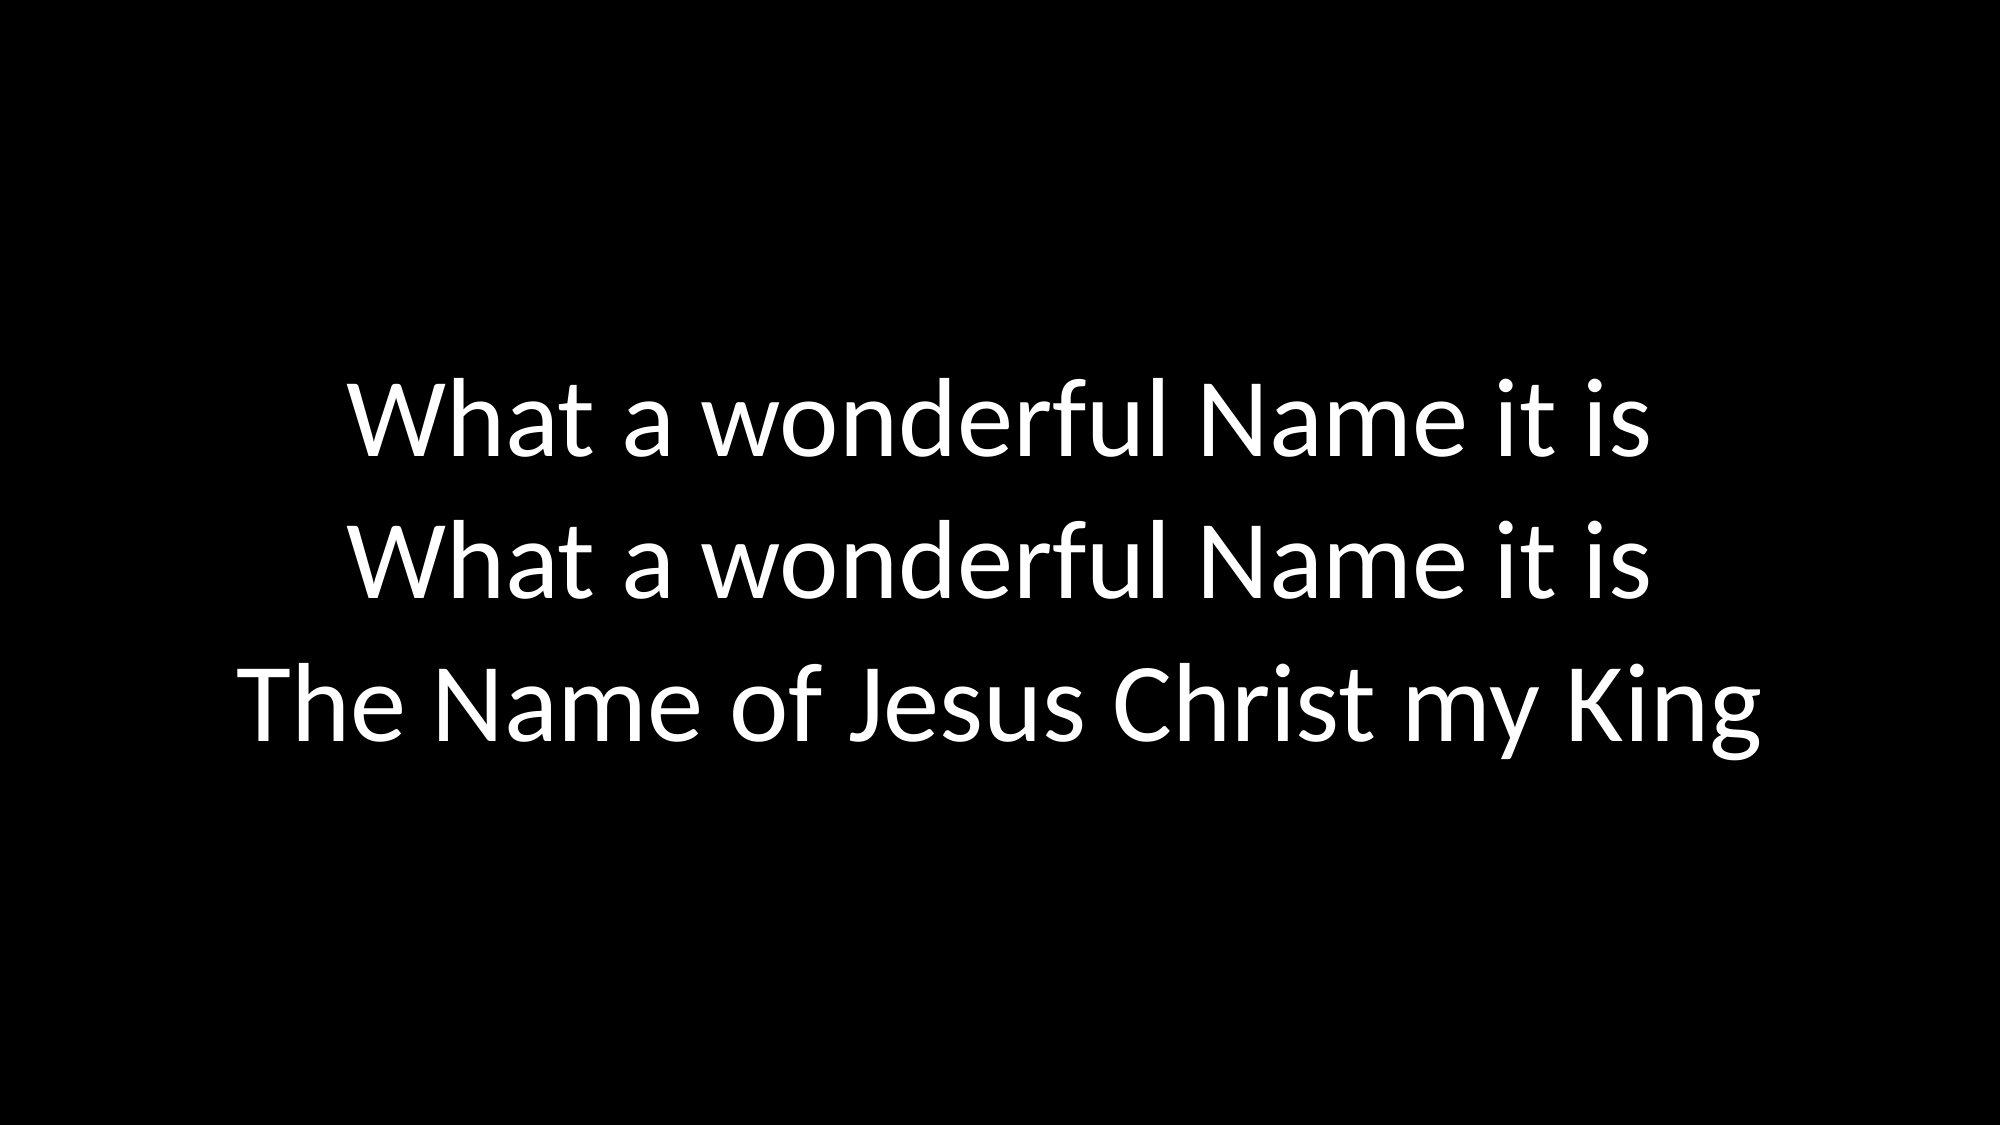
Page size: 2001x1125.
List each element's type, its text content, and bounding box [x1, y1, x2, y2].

list What a wonderful Name it is What a wonderful Name it is The Name of Jesus Christ my King [0, 0, 2000, 1125]
